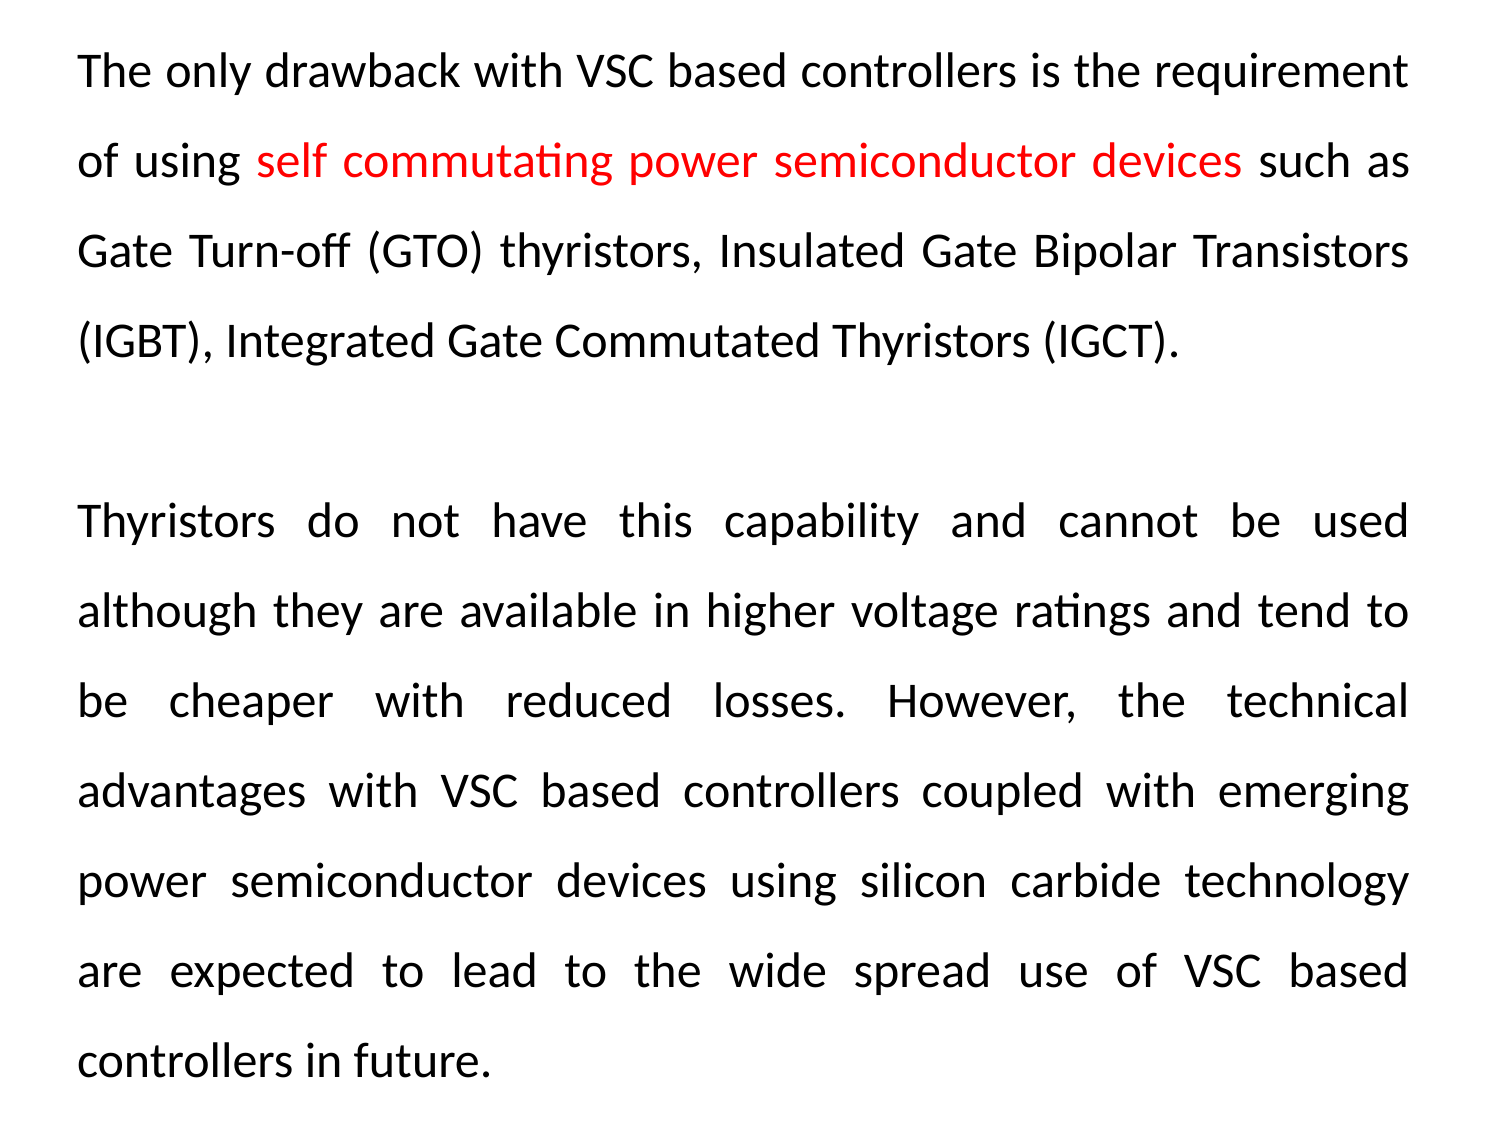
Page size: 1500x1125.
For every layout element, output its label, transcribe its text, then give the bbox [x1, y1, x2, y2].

text_box The only drawback with VSC based controllers is the requirement of using self commutating power semiconductor devices such as Gate Turn-off (GTO) thyristors, Insulated Gate Bipolar Transistors (IGBT), Integrated Gate Commutated Thyristors (IGCT). Thyristors do not have this capability and cannot be used although they are available in higher voltage ratings and tend to be cheaper with reduced losses. However, the technical advantages with VSC based controllers coupled with emerging power semiconductor devices using silicon carbide technology are expected to lead to the wide spread use of VSC based controllers in future. [62, 0, 1425, 1095]
